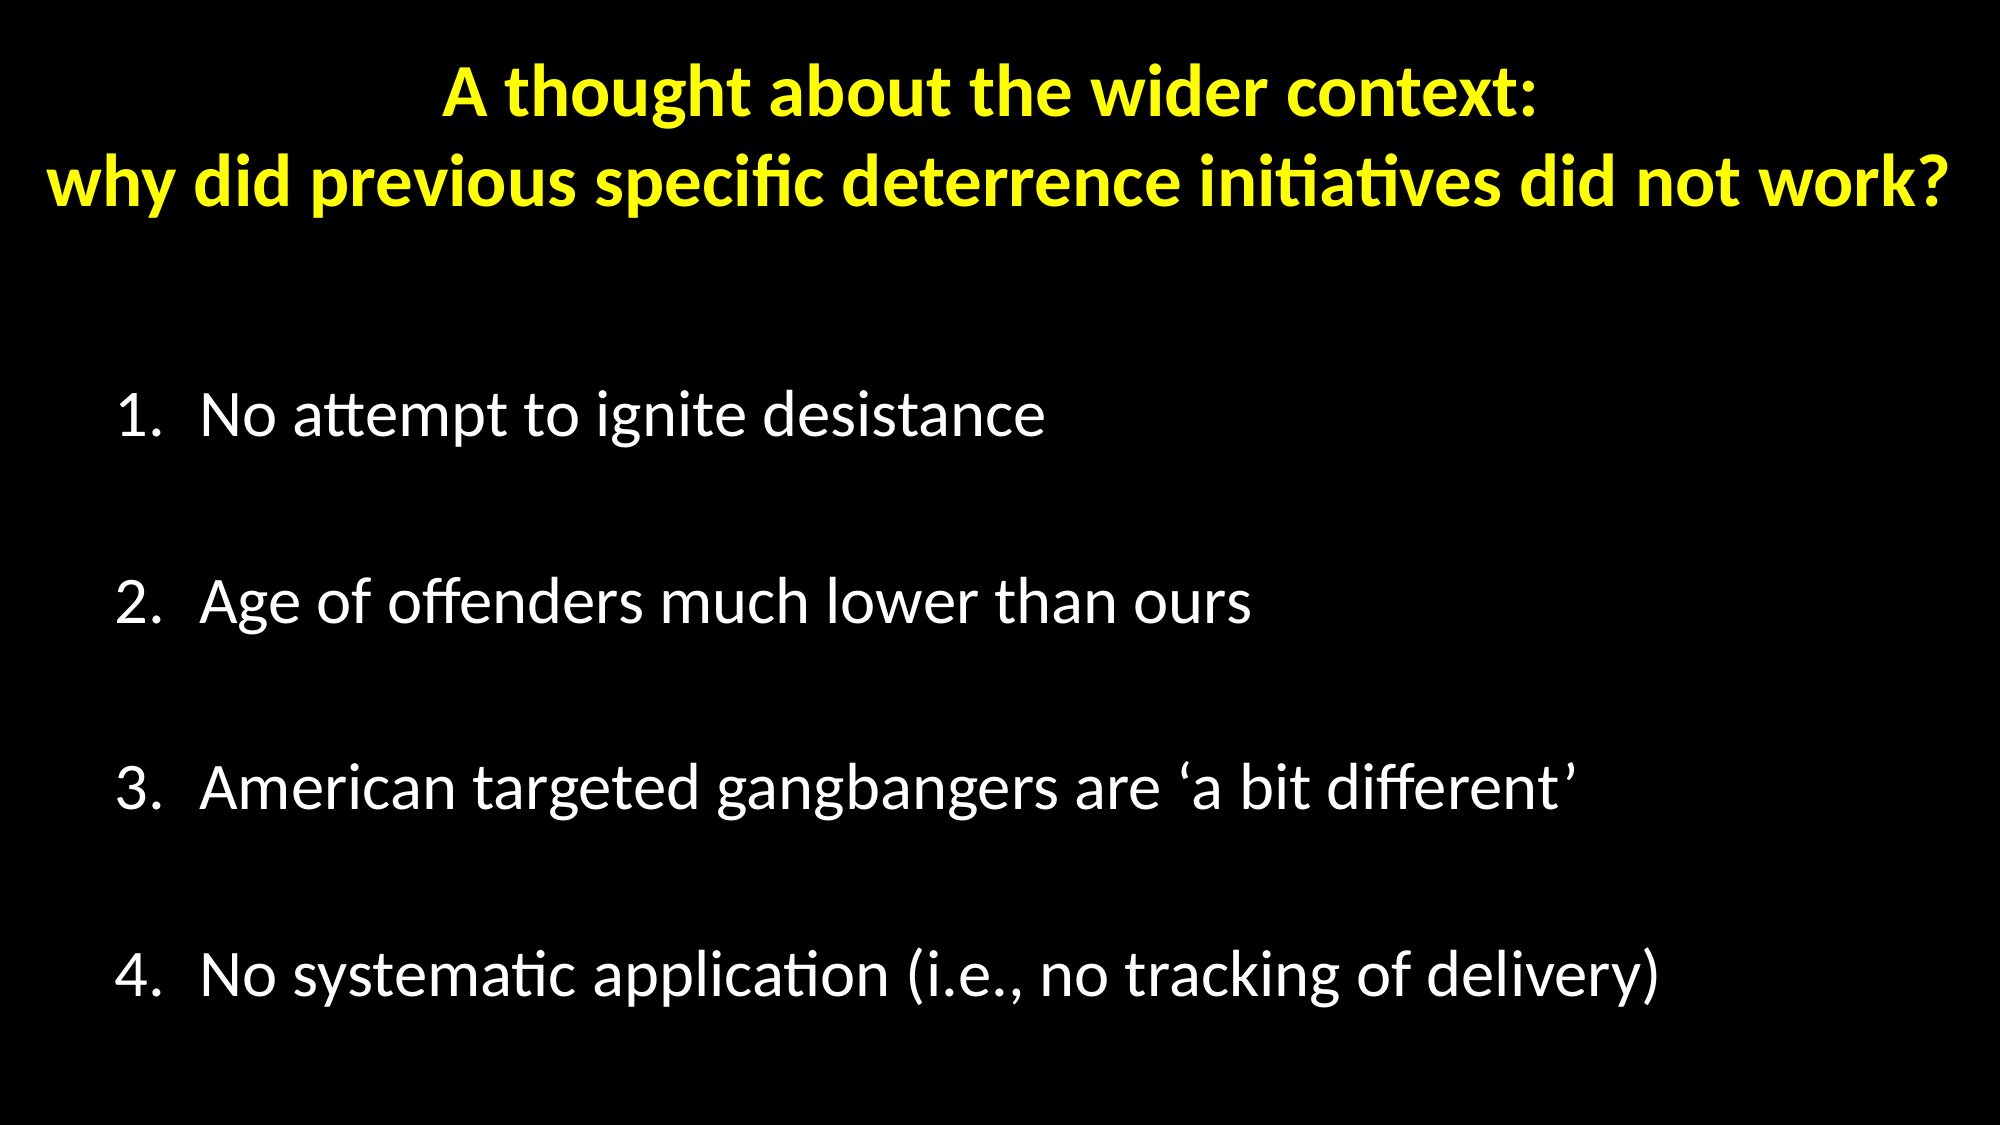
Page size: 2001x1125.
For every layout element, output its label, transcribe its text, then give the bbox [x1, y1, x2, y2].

title A thought about the wider context: why did previous specific deterrence initiatives did not work? [18, 37, 1982, 225]
list No attempt to ignite desistance Age of offenders much lower than ours American targeted gangbangers are ‘a bit different’ No systematic application (i.e., no tracking of delivery) [99, 362, 1900, 1050]
